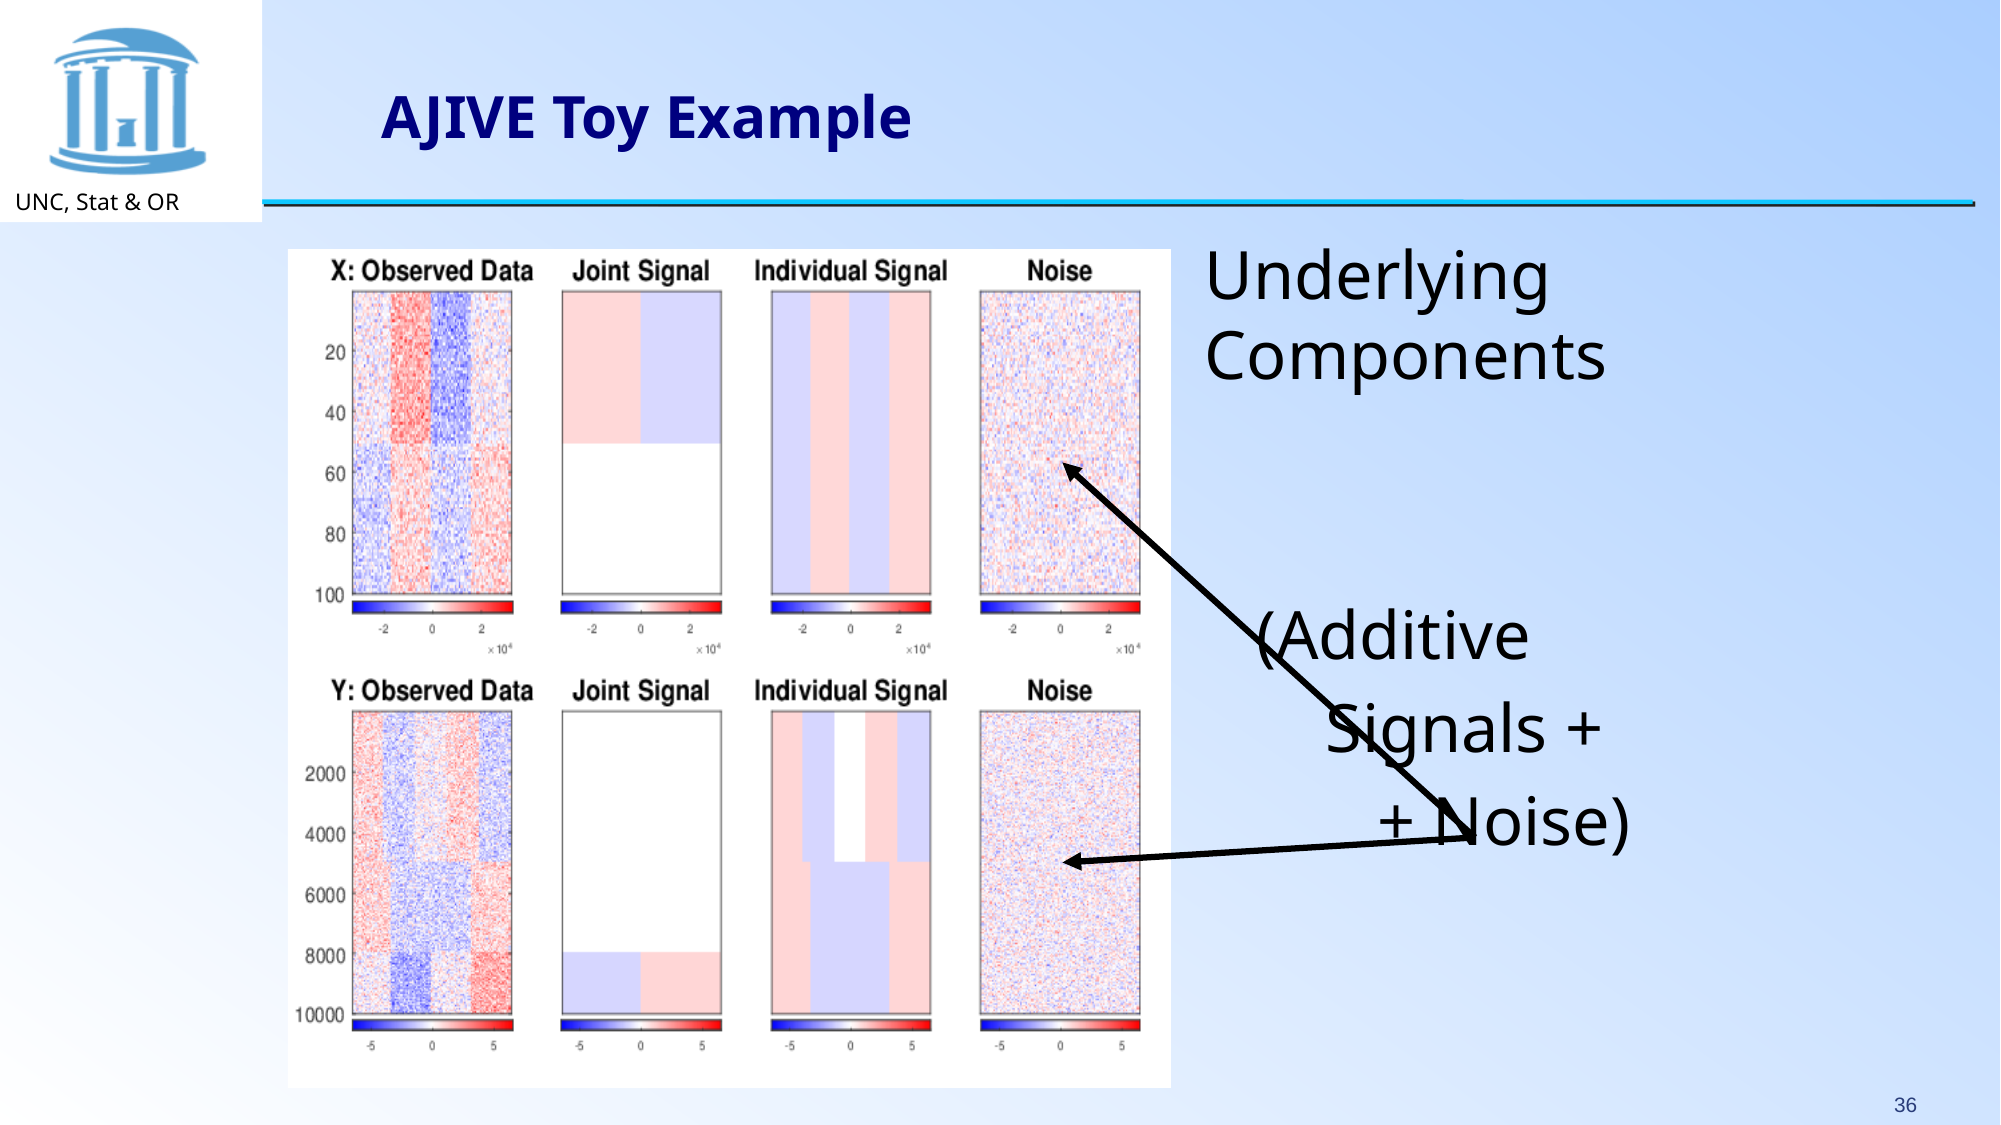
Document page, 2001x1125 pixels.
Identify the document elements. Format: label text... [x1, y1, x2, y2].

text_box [1062, 462, 1476, 863]
title AJIVE Toy Example [366, 75, 1931, 156]
picture [287, 249, 1172, 1088]
picture [19, 7, 252, 189]
list Underlying Components (Additive Signals + + Noise) [1189, 224, 1700, 1008]
